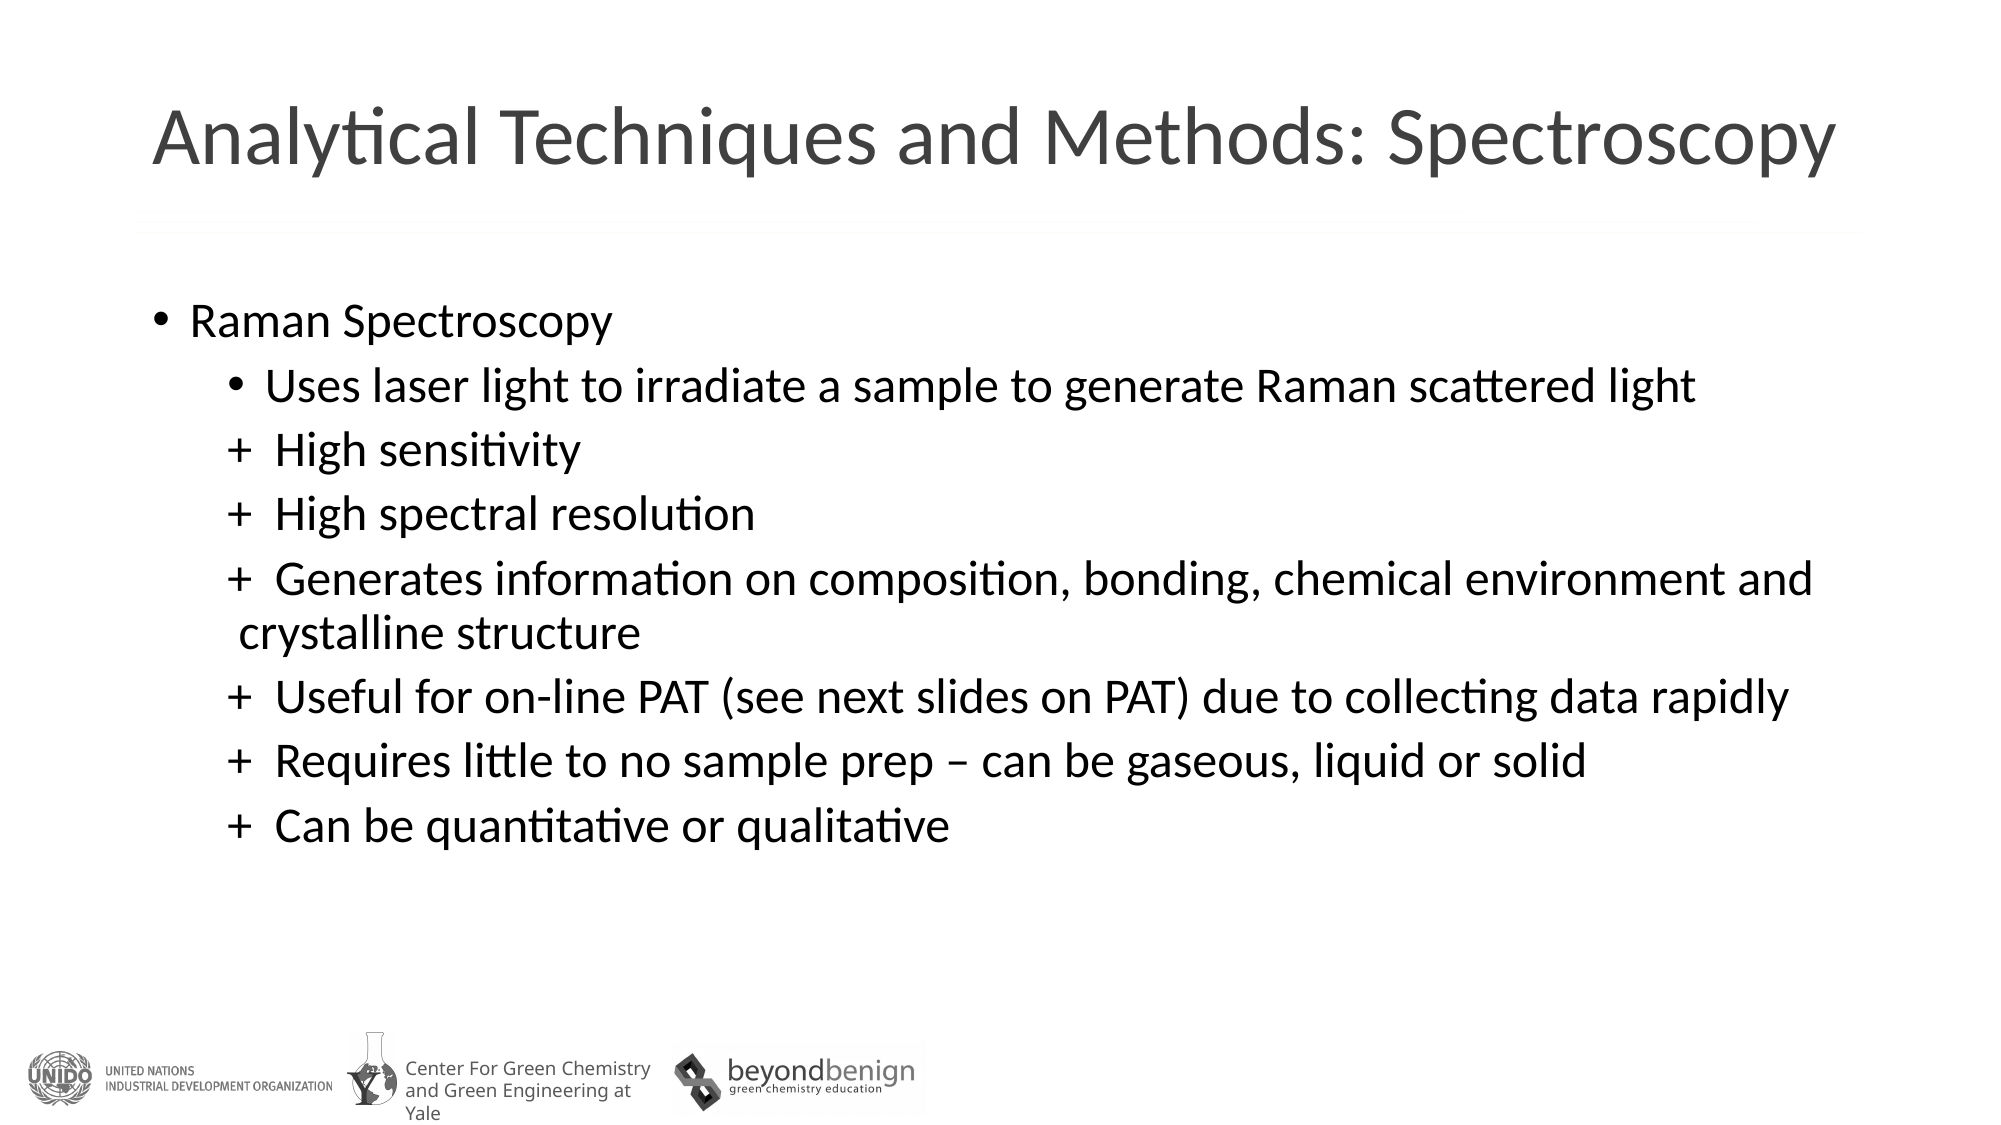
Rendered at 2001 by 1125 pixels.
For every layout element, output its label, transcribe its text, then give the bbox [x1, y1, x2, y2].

list Raman Spectroscopy Uses laser light to irradiate a sample to generate Raman scattered light + High sensitivity + High spectral resolution + Generates information on composition, bonding, chemical environment and crystalline structure + Useful for on-line PAT (see next slides on PAT) due to collecting data rapidly + Requires little to no sample prep – can be gaseous, liquid or solid + Can be quantitative or qualitative [137, 287, 1863, 977]
title Analytical Techniques and Methods: Spectroscopy [137, 28, 1863, 247]
